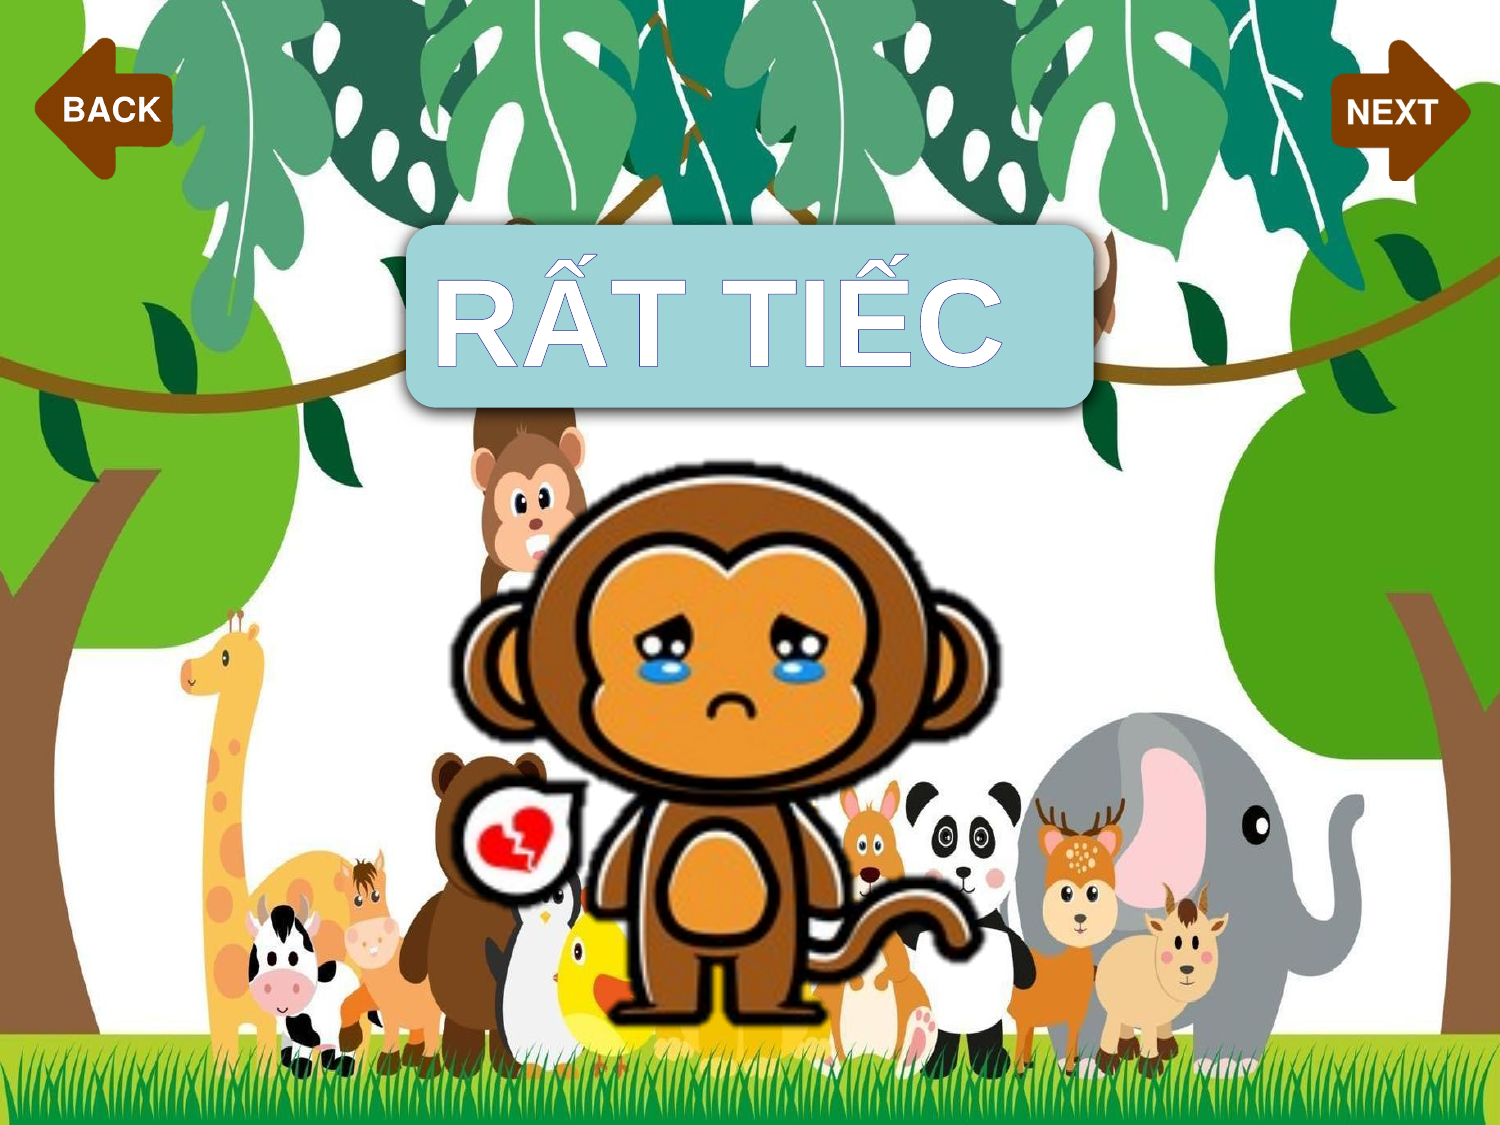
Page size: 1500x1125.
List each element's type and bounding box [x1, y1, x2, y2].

picture [0, 0, 1500, 1125]
text_box [312, 224, 1142, 1125]
